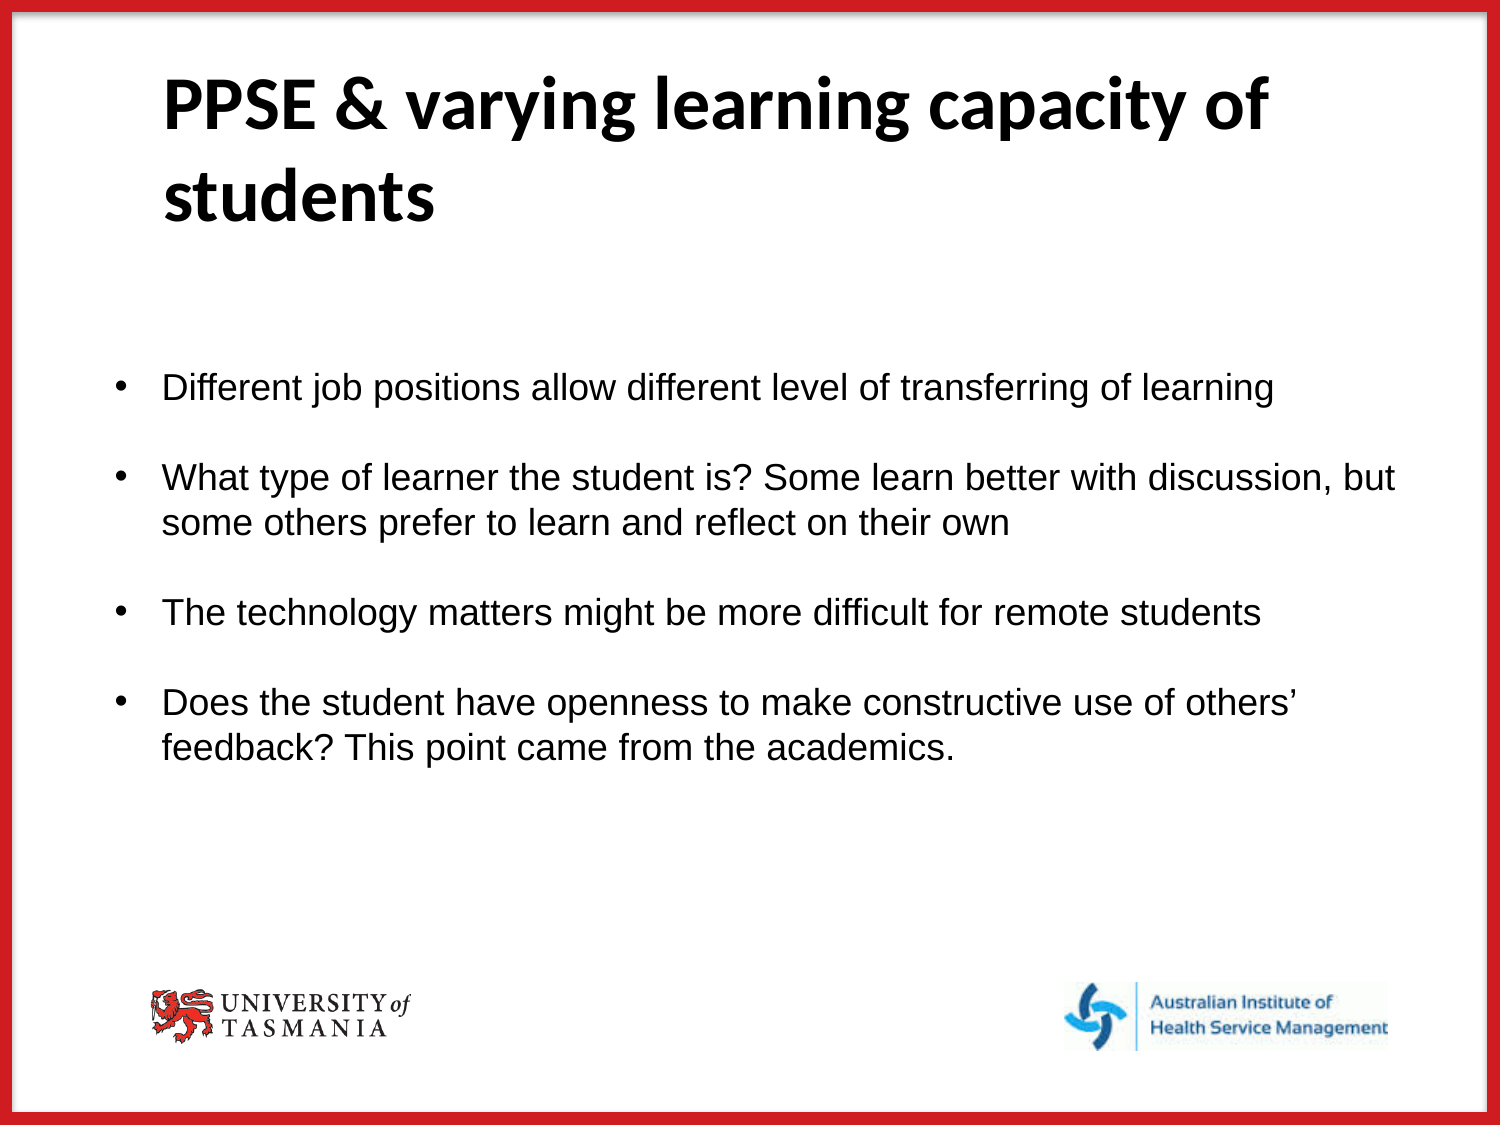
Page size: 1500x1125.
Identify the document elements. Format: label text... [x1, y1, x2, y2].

picture [1064, 982, 1388, 1051]
title PPSE & varying learning capacity of students [163, 53, 1344, 237]
text_box Different job positions allow different level of transferring of learning What type of learner the student is? Some learn better with discussion, but some others prefer to learn and reflect on their own The technology matters might be more difficult for remote students Does the student have openness to make constructive use of others’ feedback? This point came from the academics. [99, 355, 1469, 866]
